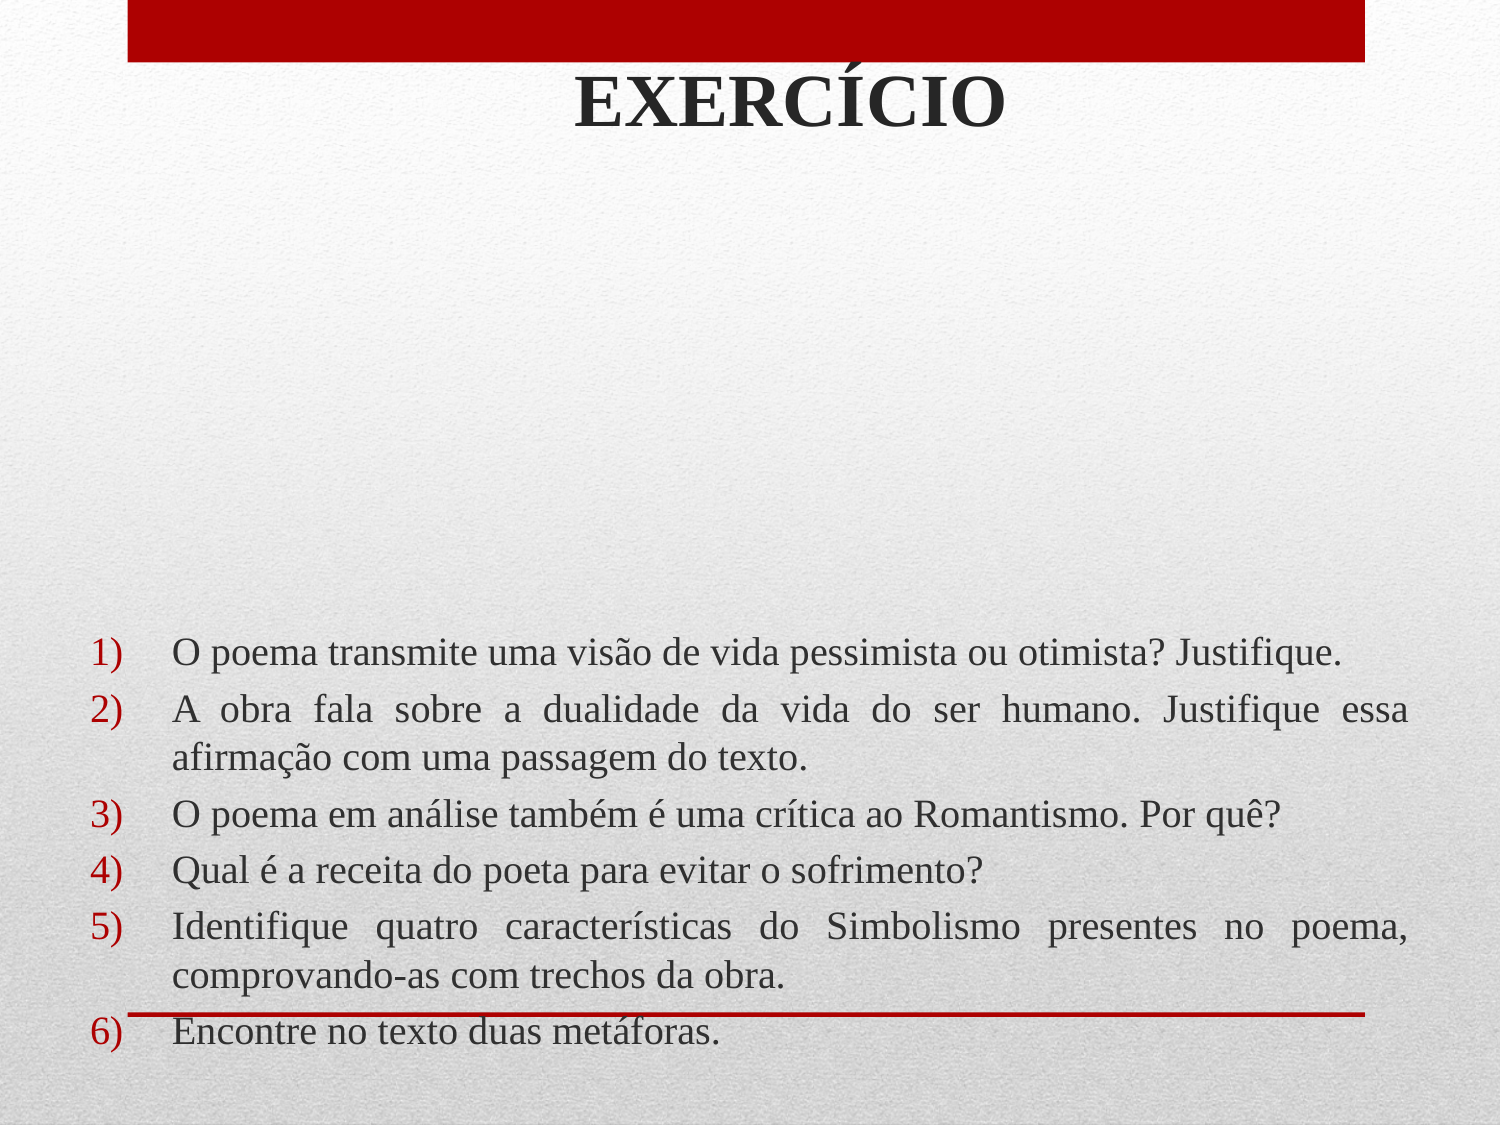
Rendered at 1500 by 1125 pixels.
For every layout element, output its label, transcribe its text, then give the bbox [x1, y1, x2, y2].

list O poema transmite uma visão de vida pessimista ou otimista? Justifique. A obra fala sobre a dualidade da vida do ser humano. Justifique essa afirmação com uma passagem do texto. O poema em análise também é uma crítica ao Romantismo. Por quê? Qual é a receita do poeta para evitar o sofrimento? Identifique quatro características do Simbolismo presentes no poema, comprovando-as com trechos da obra. Encontre no texto duas metáforas. [75, 184, 1425, 1107]
title EXERCÍCIO [171, 42, 1412, 149]
